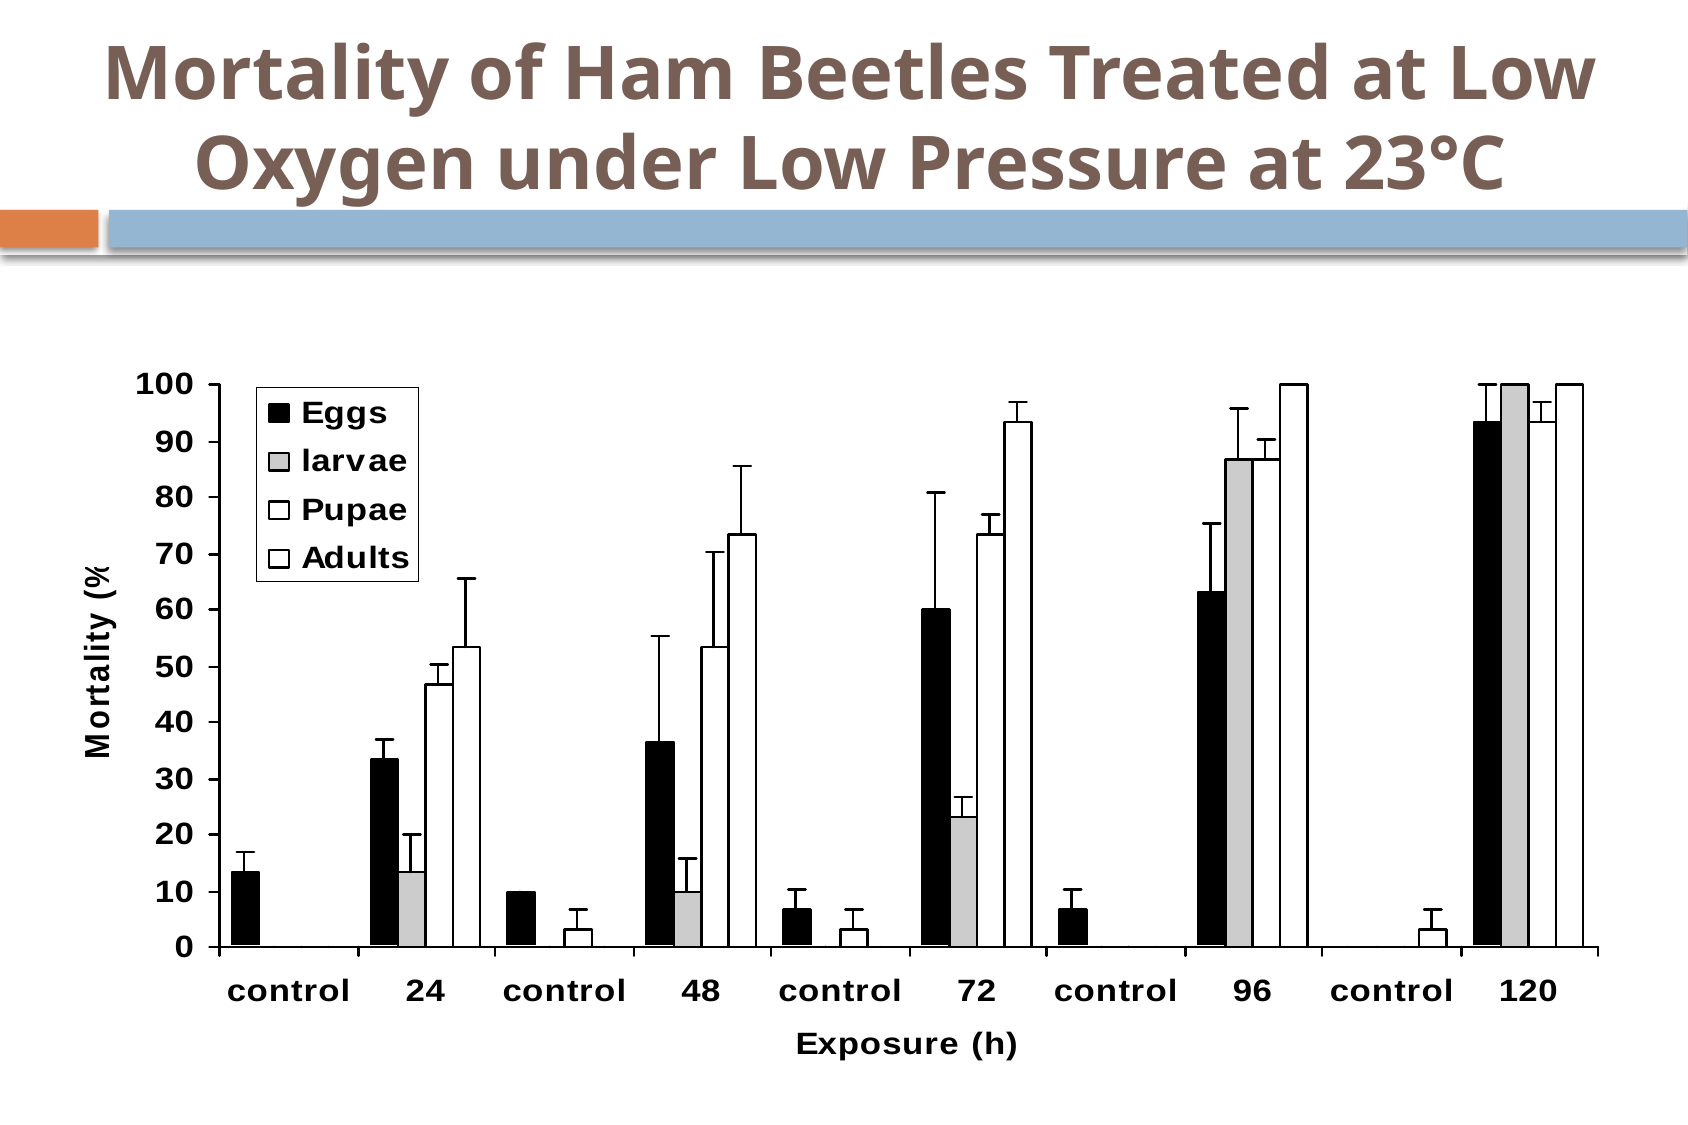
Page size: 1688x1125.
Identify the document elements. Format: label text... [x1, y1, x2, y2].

title Mortality of Ham Beetles Treated at Low Oxygen under Low Pressure at 23°C [84, 0, 1618, 243]
picture [27, 313, 1646, 1113]
